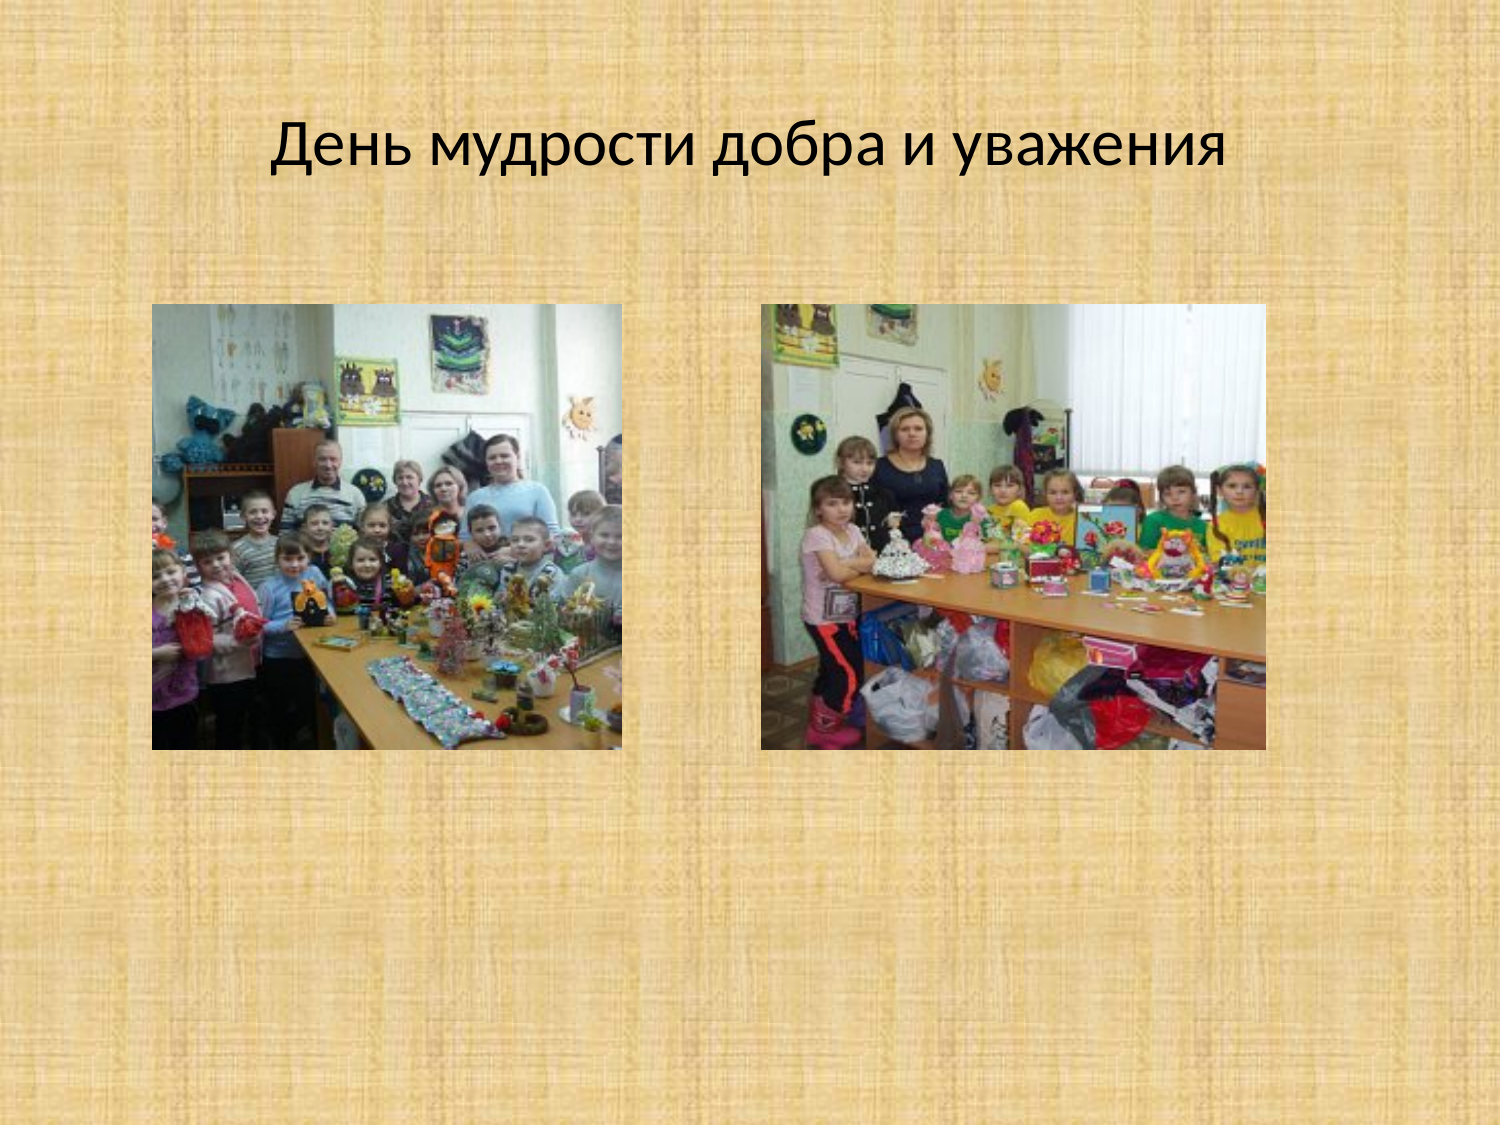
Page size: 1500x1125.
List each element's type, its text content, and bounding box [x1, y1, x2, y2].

title День мудрости добра и уважения [75, 45, 1425, 233]
picture [0, 0, 1500, 1125]
